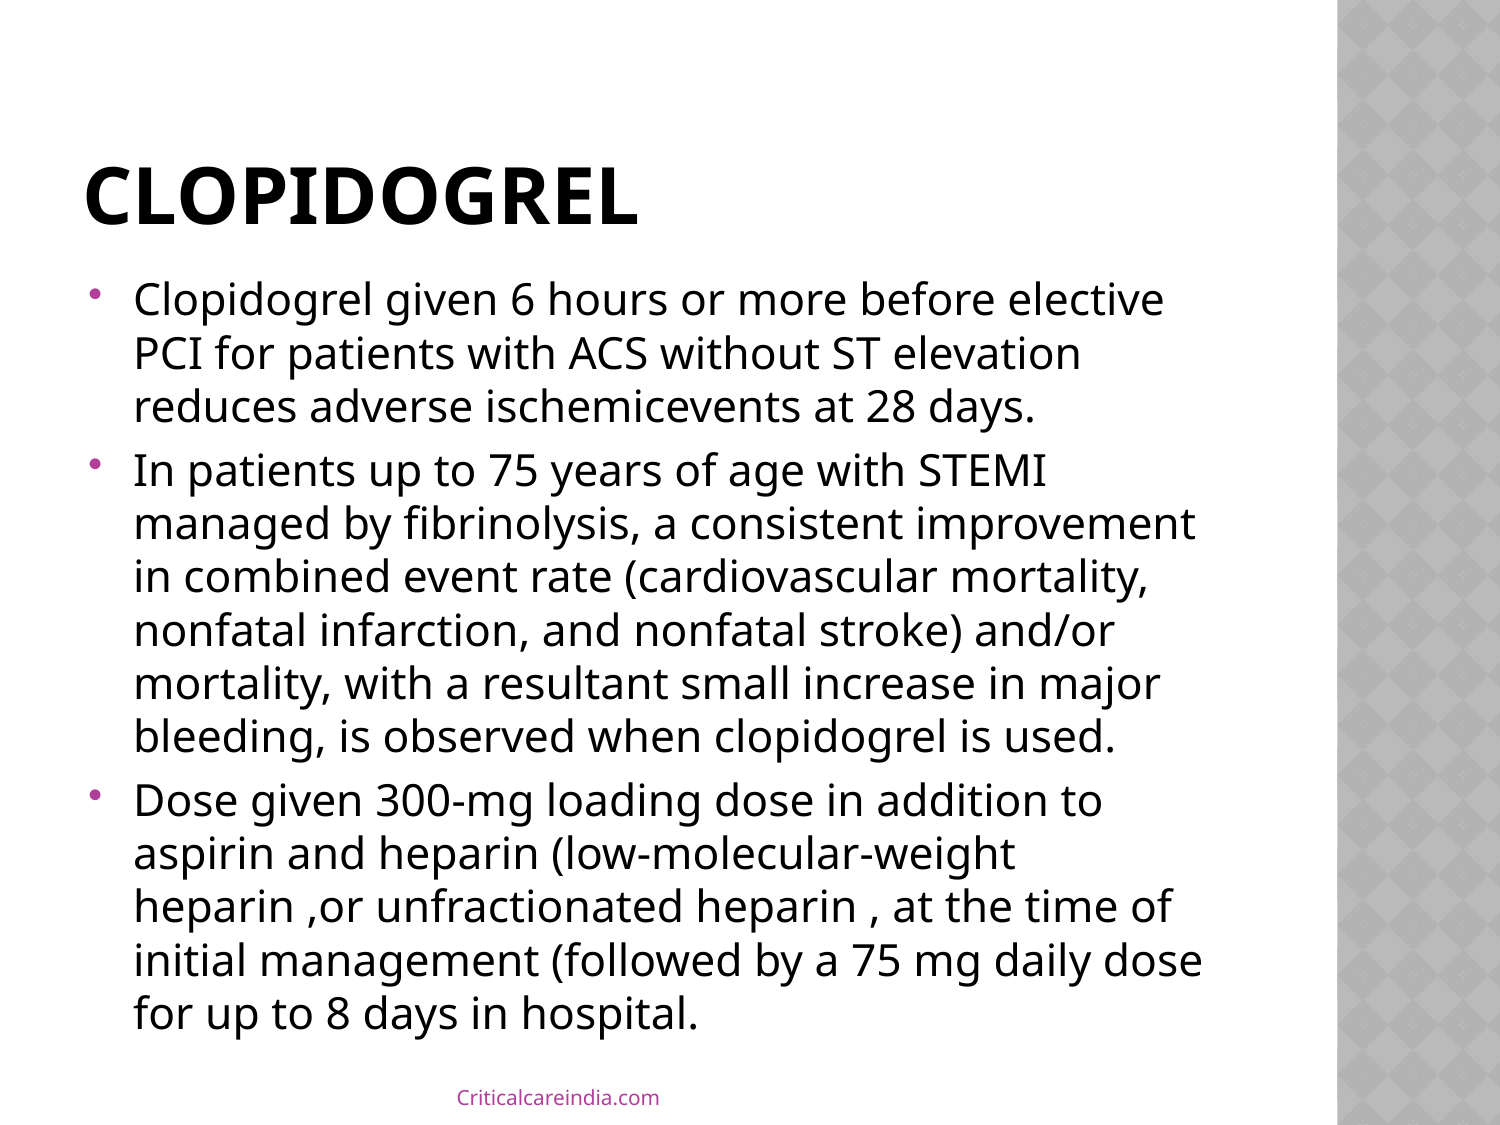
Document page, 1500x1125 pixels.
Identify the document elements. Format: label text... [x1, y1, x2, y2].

title Clopidogrel [75, 52, 1263, 240]
footer Criticalcareindia.com [75, 1075, 675, 1114]
list Clopidogrel given 6 hours or more before elective PCI for patients with ACS without ST elevation reduces adverse ischemicevents at 28 days. In patients up to 75 years of age with STEMI managed by fibrinolysis, a consistent improvement in combined event rate (cardiovascular mortality, nonfatal infarction, and nonfatal stroke) and/or mortality, with a resultant small increase in major bleeding, is observed when clopidogrel is used. Dose given 300-mg loading dose in addition to aspirin and heparin (low-molecular-weight heparin ,or unfractionated heparin , at the time of initial management (followed by a 75 mg daily dose for up to 8 days in hospital. [75, 264, 1263, 1059]
